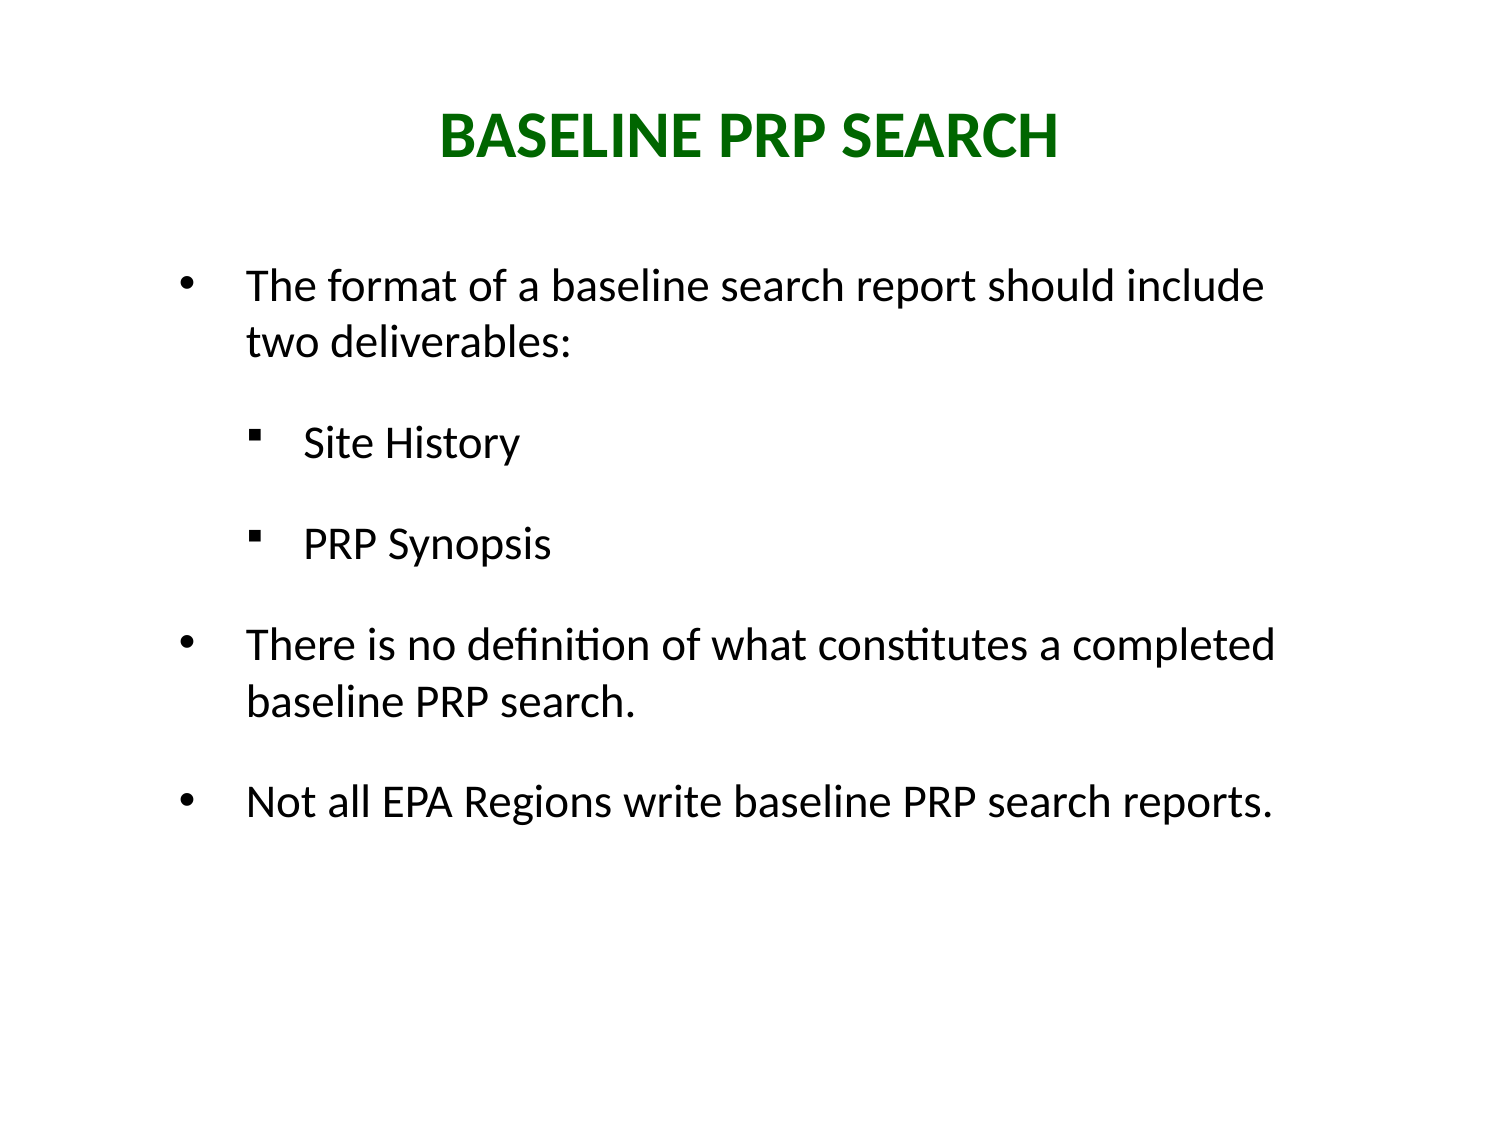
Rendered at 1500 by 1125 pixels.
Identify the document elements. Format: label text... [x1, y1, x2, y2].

list The format of a baseline search report should include two deliverables: Site History PRP Synopsis There is no definition of what constitutes a completed baseline PRP search. Not all EPA Regions write baseline PRP search reports. [87, 246, 1350, 950]
title Baseline PRP Search [75, 37, 1425, 225]
